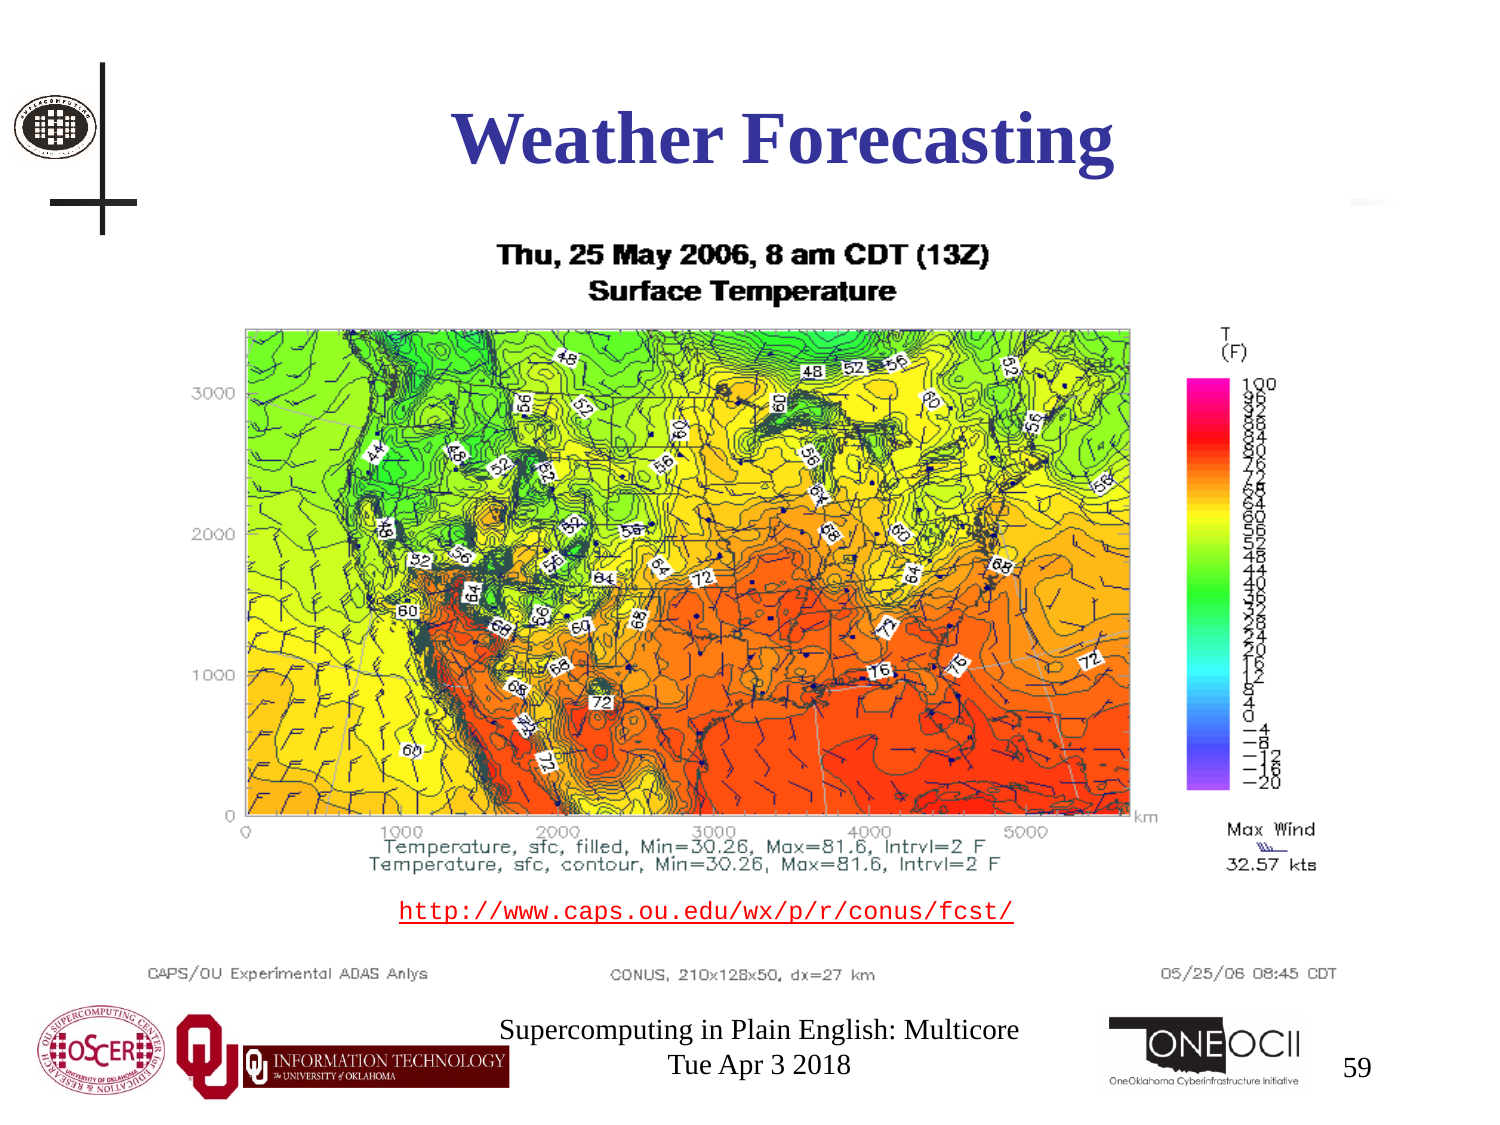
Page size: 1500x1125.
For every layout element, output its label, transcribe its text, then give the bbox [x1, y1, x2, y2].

picture [12, 94, 98, 161]
footer Supercomputing in Plain English: Multicore Tue Apr 3 2018 [431, 1012, 1088, 1088]
picture [137, 187, 1351, 987]
picture [1100, 1013, 1306, 1093]
picture [174, 1012, 513, 1102]
picture [37, 1005, 165, 1095]
title Weather Forecasting [124, 74, 1442, 187]
slide_number 59 [1174, 1015, 1388, 1091]
